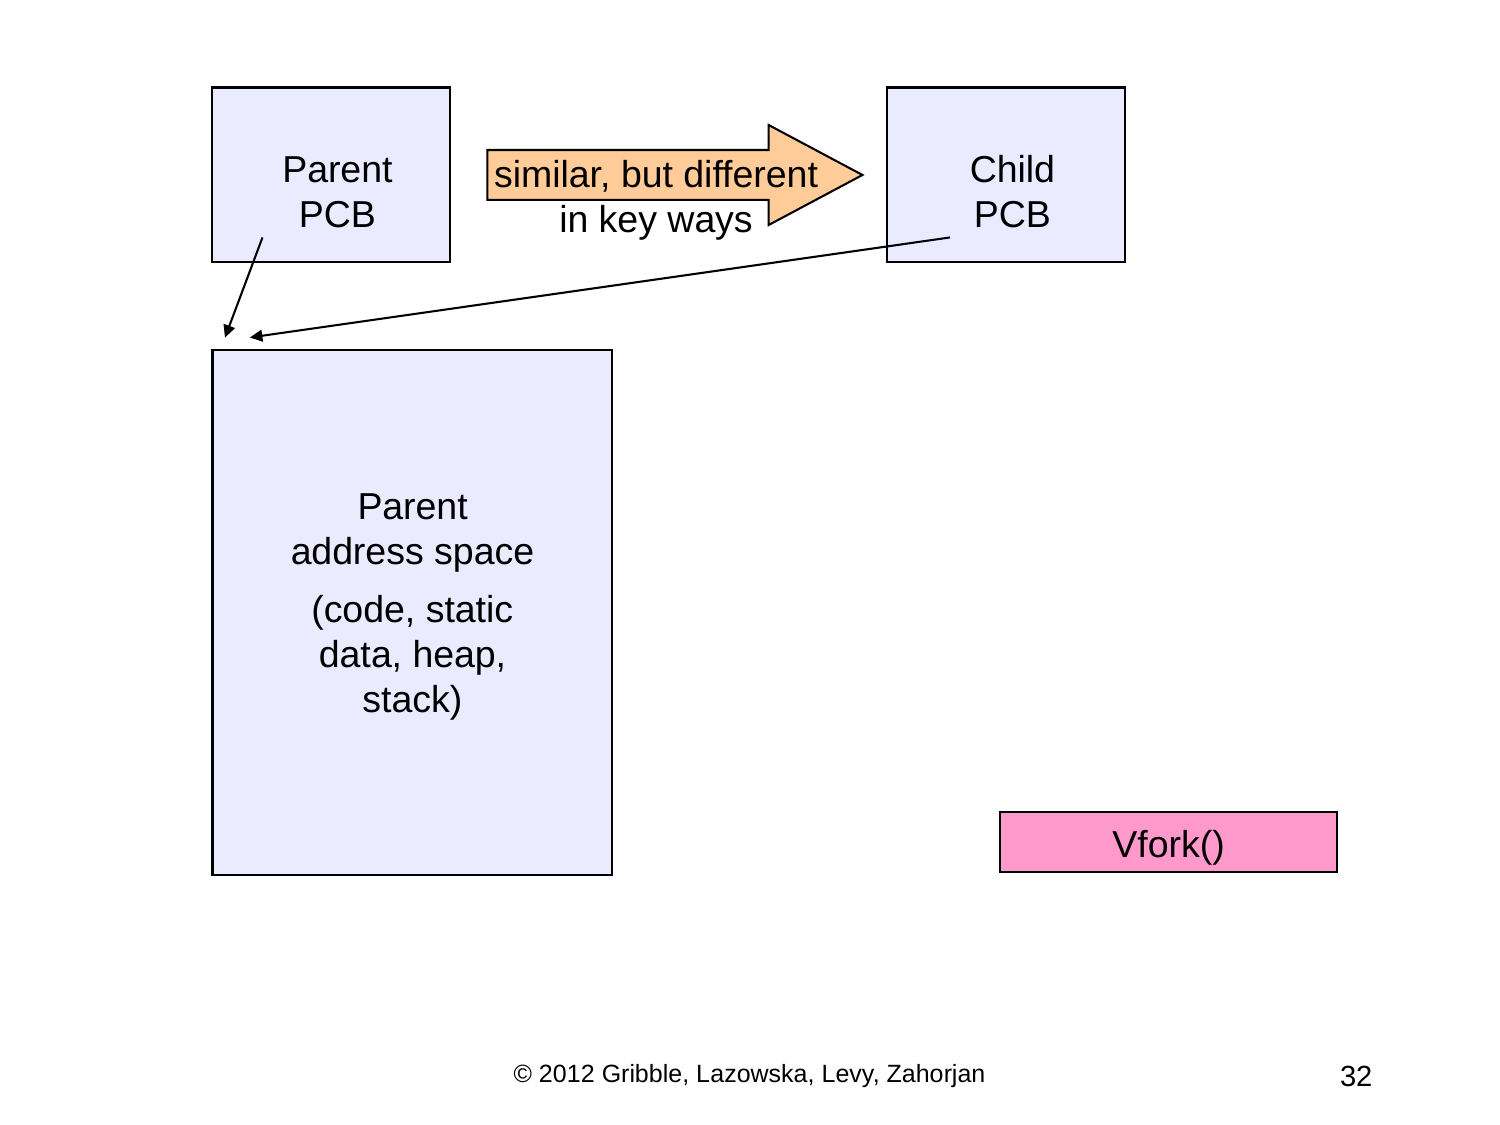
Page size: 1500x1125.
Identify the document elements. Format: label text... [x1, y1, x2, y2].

text_box [212, 349, 613, 875]
footer © 2012 Gribble, Lazowska, Levy, Zahorjan [425, 1050, 1074, 1075]
text_box [249, 237, 950, 342]
text_box similar, but different in key ways [474, 142, 838, 248]
text_box [212, 87, 450, 263]
text_box [768, 125, 801, 142]
text_box [838, 161, 863, 189]
text_box Vfork() [999, 812, 1338, 873]
text_box Parent address space (code, static data, heap, stack) [275, 474, 550, 728]
text_box Child PCB [924, 137, 1100, 243]
text_box [887, 87, 1125, 263]
text_box [223, 237, 263, 338]
slide_number 32 [1074, 1050, 1388, 1100]
text_box Parent PCB [249, 137, 425, 243]
